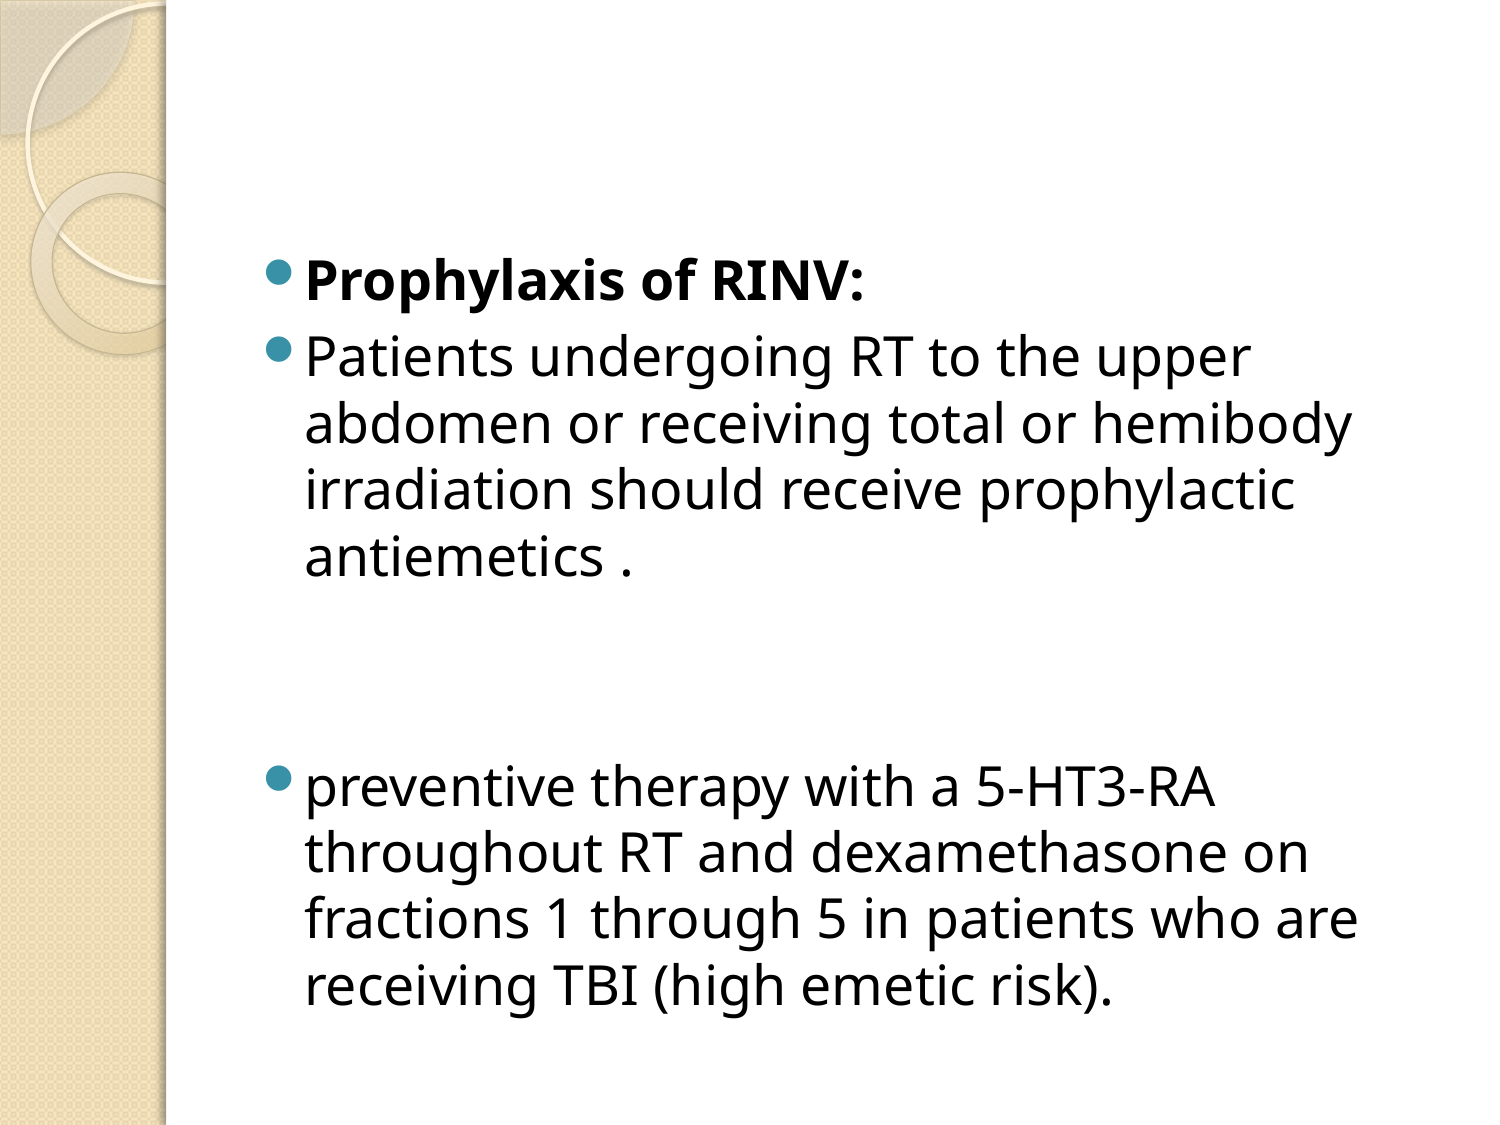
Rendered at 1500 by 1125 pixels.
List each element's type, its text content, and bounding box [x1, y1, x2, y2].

list Prophylaxis of RINV: Patients undergoing RT to the upper abdomen or receiving total or hemibody irradiation should receive prophylactic antiemetics . preventive therapy with a 5-HT3-RA throughout RT and dexamethasone on fractions 1 through 5 in patients who are receiving TBI (high emetic risk). [235, 237, 1466, 1025]
